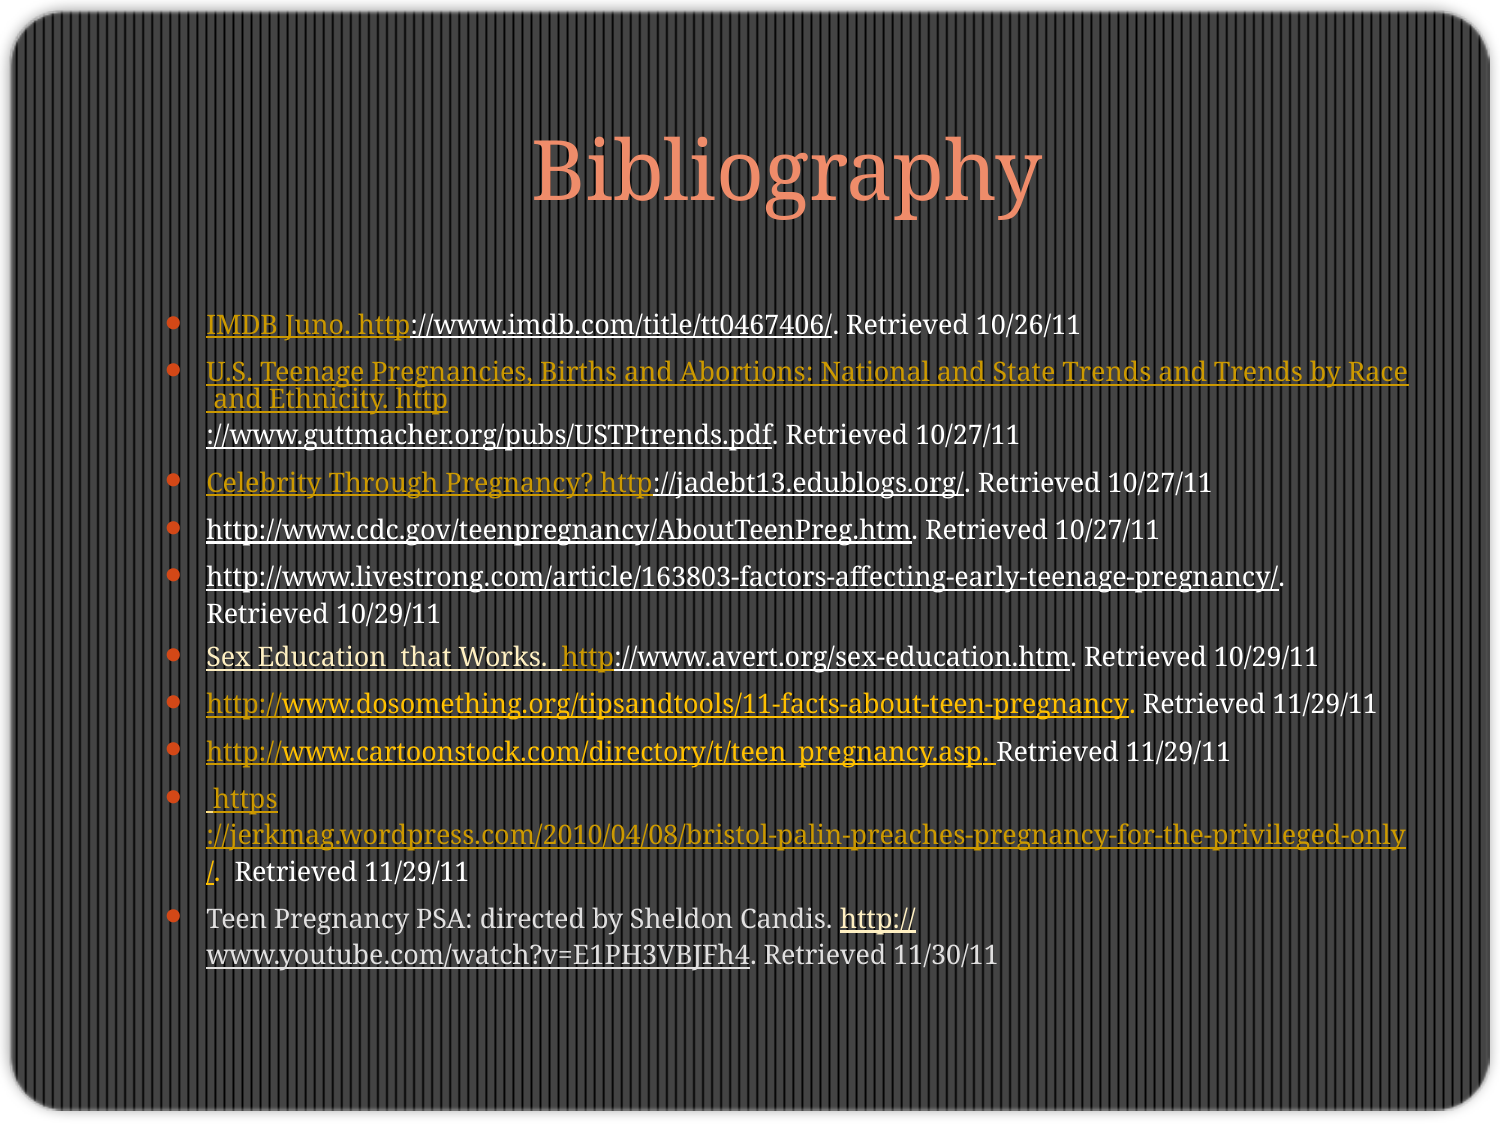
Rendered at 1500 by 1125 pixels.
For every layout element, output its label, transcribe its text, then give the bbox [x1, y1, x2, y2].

list IMDB Juno. http://www.imdb.com/title/tt0467406/. Retrieved 10/26/11 U.S. Teenage Pregnancies, Births and Abortions: National and State Trends and Trends by Race and Ethnicity. http://www.guttmacher.org/pubs/USTPtrends.pdf. Retrieved 10/27/11 Celebrity Through Pregnancy? http://jadebt13.edublogs.org/. Retrieved 10/27/11 http://www.cdc.gov/teenpregnancy/AboutTeenPreg.htm. Retrieved 10/27/11 http://www.livestrong.com/article/163803-factors-affecting-early-teenage-pregnancy/. Retrieved 10/29/11 Sex Education that Works. http://www.avert.org/sex-education.htm. Retrieved 10/29/11 http://www.dosomething.org/tipsandtools/11-facts-about-teen-pregnancy. Retrieved 11/29/11 http://www.cartoonstock.com/directory/t/teen_pregnancy.asp. Retrieved 11/29/11 https://jerkmag.wordpress.com/2010/04/08/bristol-palin-preaches-pregnancy-for-the-privileged-only/. Retrieved 11/29/11 Teen Pregnancy PSA: directed by Sheldon Candis. http://www.youtube.com/watch?v=E1PH3VBJFh4. Retrieved 11/30/11 [150, 299, 1425, 963]
title Bibliography [150, 45, 1425, 233]
